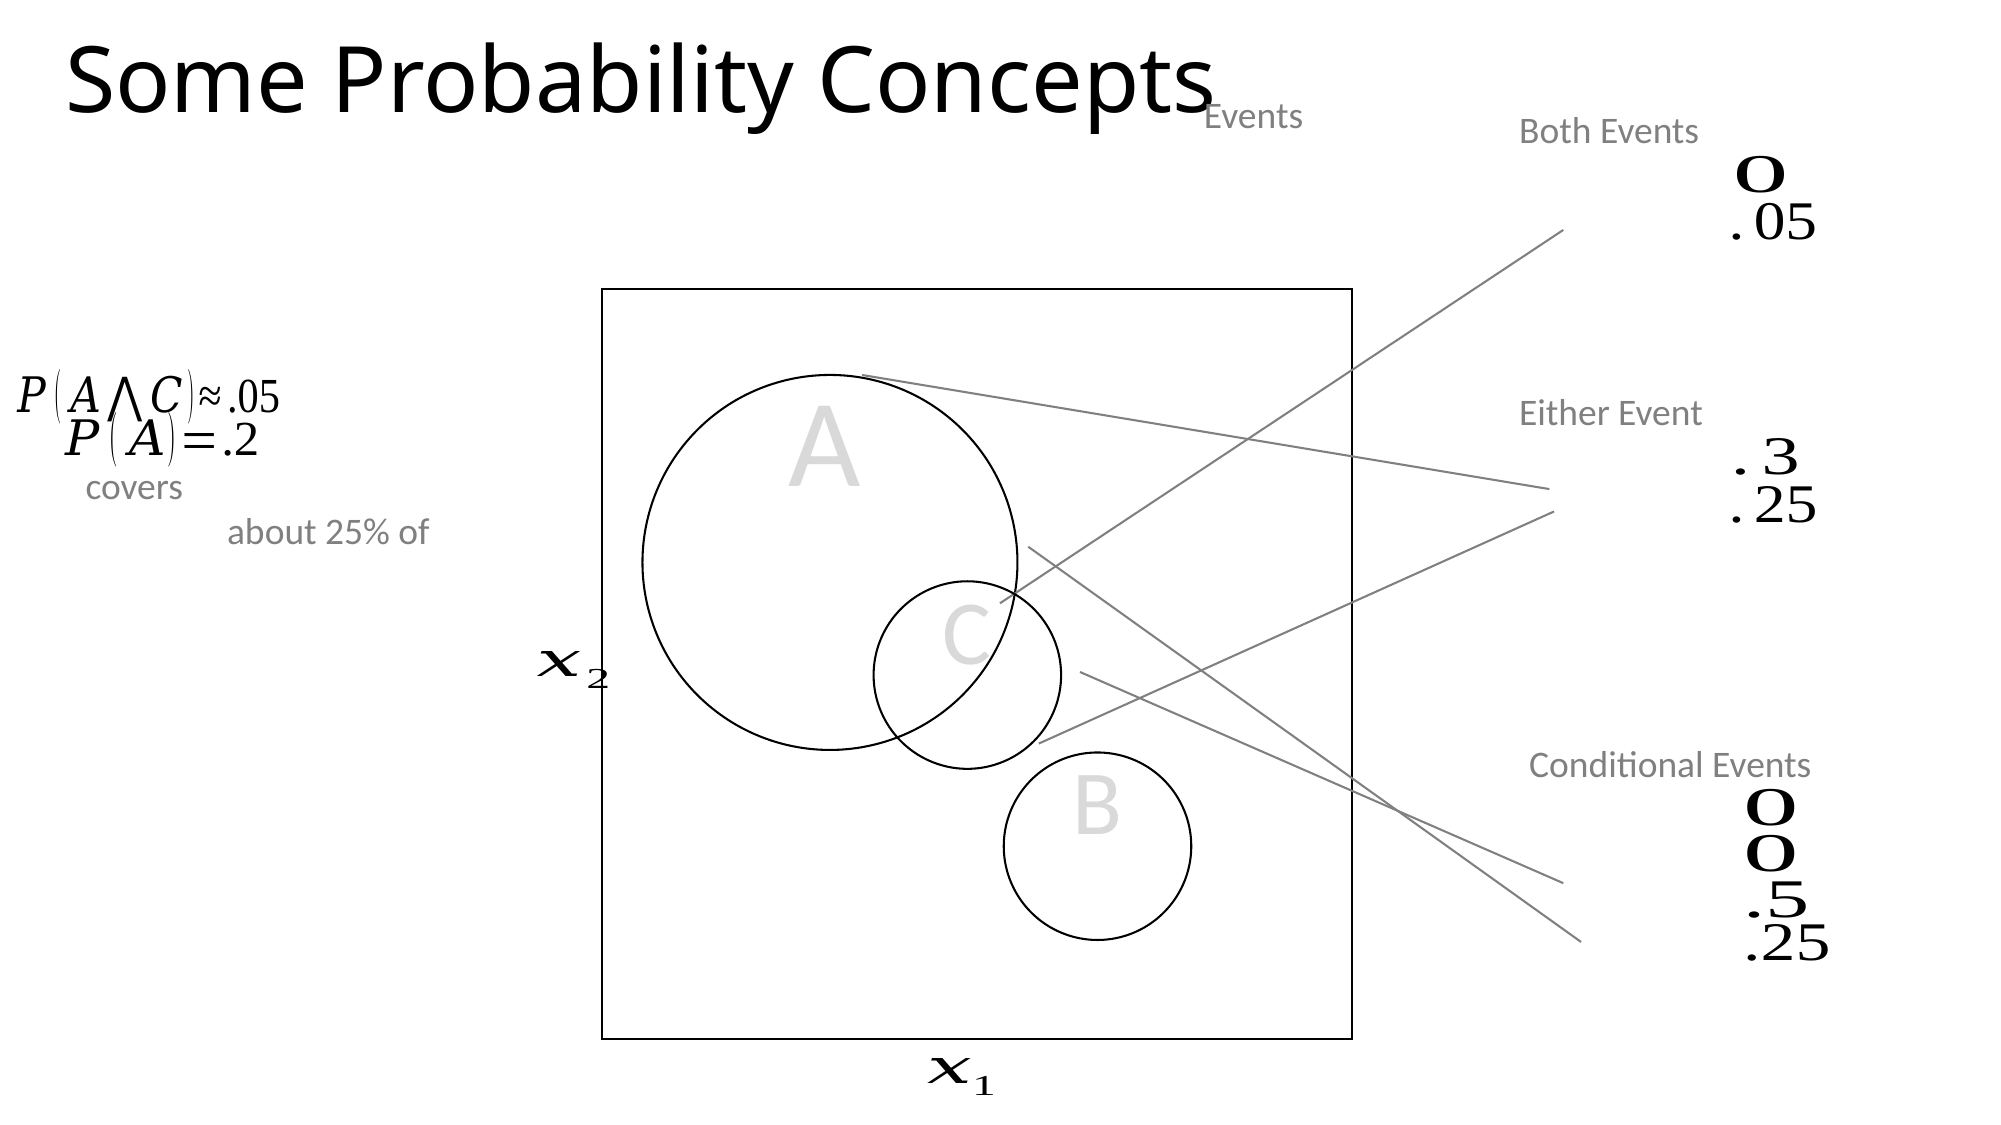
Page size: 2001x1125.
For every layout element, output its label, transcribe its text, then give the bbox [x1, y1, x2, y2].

text_box C [928, 565, 1007, 691]
text_box [872, 588, 1028, 770]
title Some Probability Concepts [50, 23, 1775, 142]
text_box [862, 374, 1550, 490]
text_box [641, 382, 999, 751]
text_box A [773, 353, 876, 519]
text_box [1002, 781, 1028, 911]
text_box [601, 288, 1353, 1040]
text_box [1028, 546, 1582, 942]
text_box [999, 229, 1564, 604]
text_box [1038, 511, 1554, 546]
